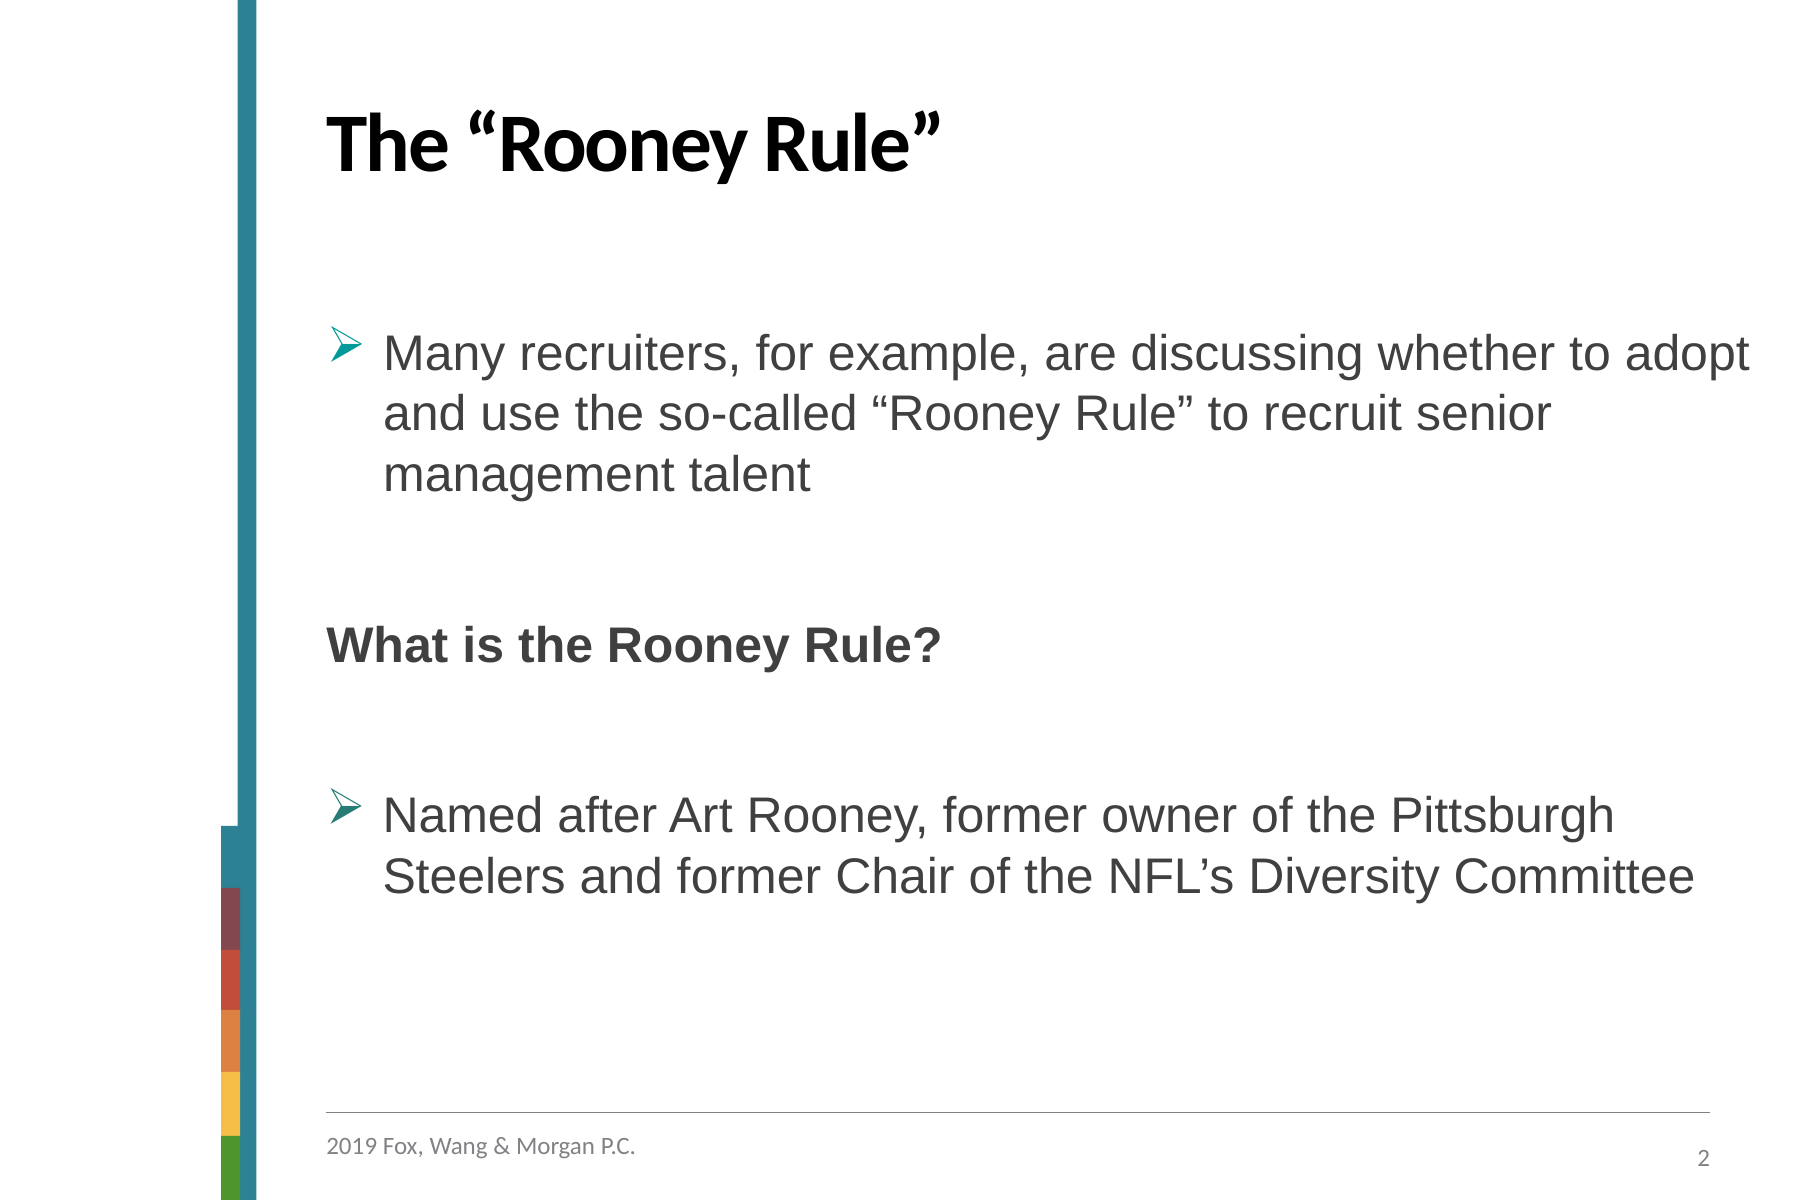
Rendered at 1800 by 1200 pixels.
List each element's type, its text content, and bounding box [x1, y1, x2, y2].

footer 2019 Fox, Wang & Morgan P.C. [326, 1112, 1590, 1177]
slide_number 2 [1638, 1124, 1710, 1189]
title The “Rooney Rule” [326, 99, 1711, 193]
list Many recruiters, for example, are discussing whether to adopt and use the so-called “Rooney Rule” to recruit senior management talent What is the Rooney Rule? Named after Art Rooney, former owner of the Pittsburgh Steelers and former Chair of the NFL’s Diversity Committee [326, 320, 1755, 1014]
